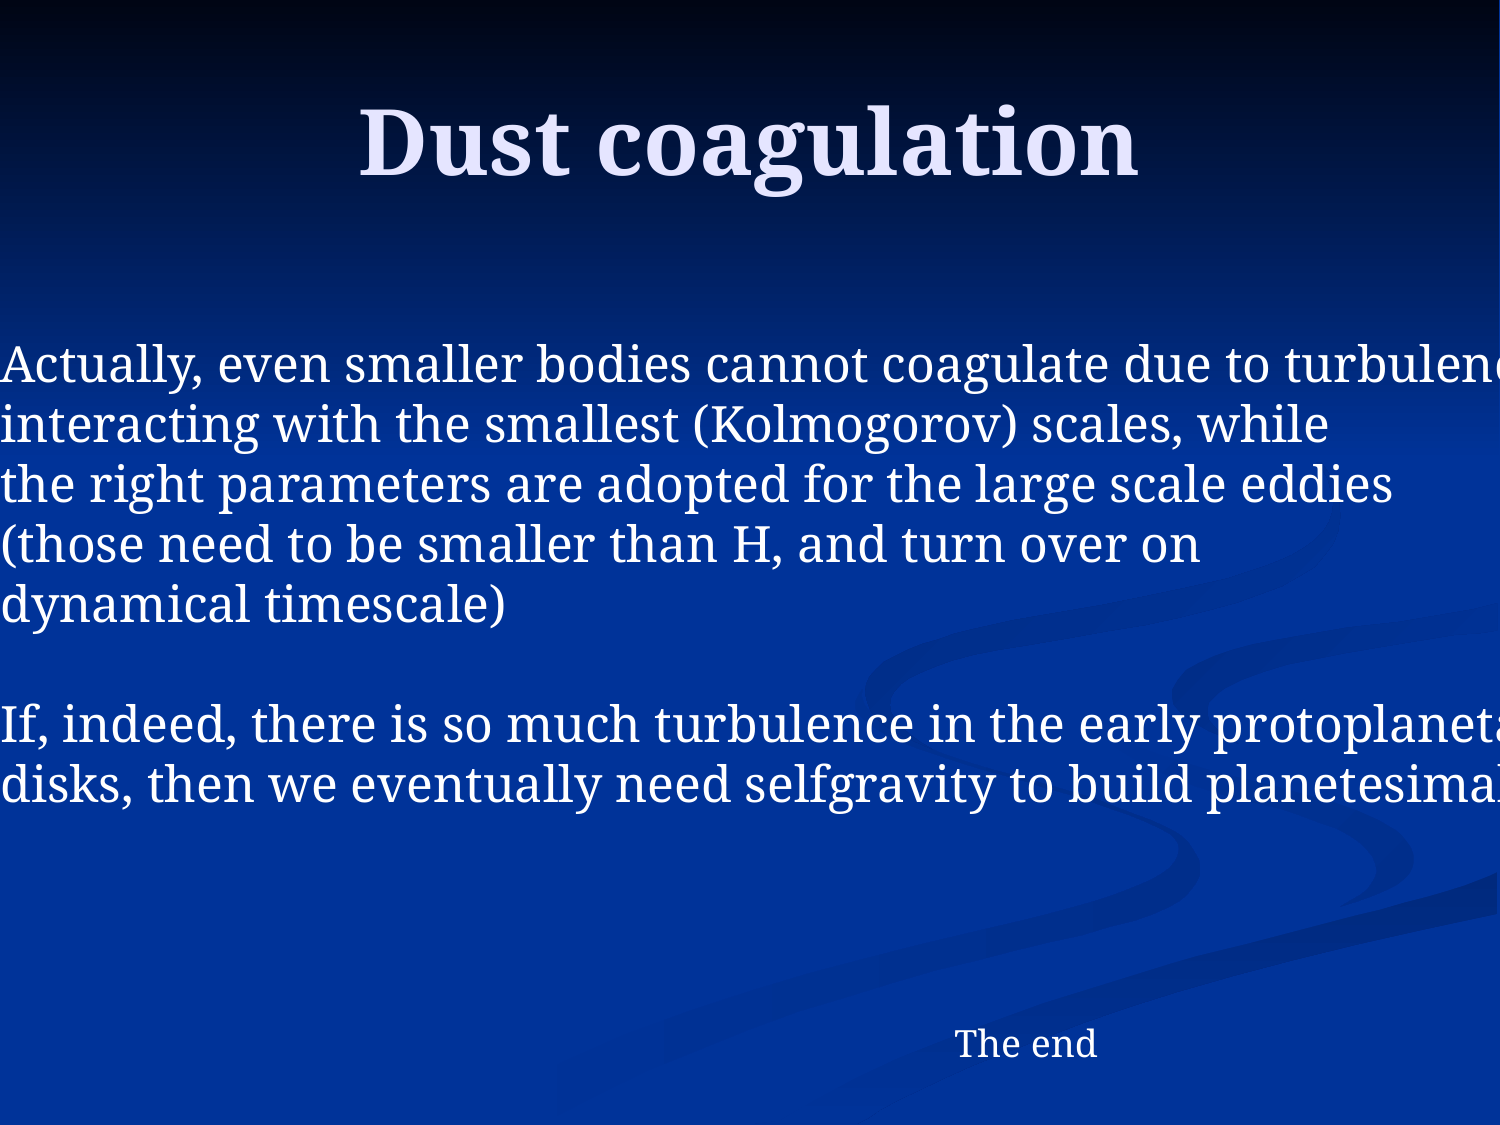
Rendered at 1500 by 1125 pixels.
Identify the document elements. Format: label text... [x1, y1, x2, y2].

title Dust coagulation [74, 44, 1426, 233]
text_box The end [939, 1012, 1113, 1073]
text_box Actually, even smaller bodies cannot coagulate due to turbulence, interacting with the smallest (Kolmogorov) scales, while the right parameters are adopted for the large scale eddies (those need to be smaller than H, and turn over on dynamical timescale) If, indeed, there is so much turbulence in the early protoplanetary disks, then we eventually need selfgravity to build planetesimals. [0, 324, 1500, 880]
